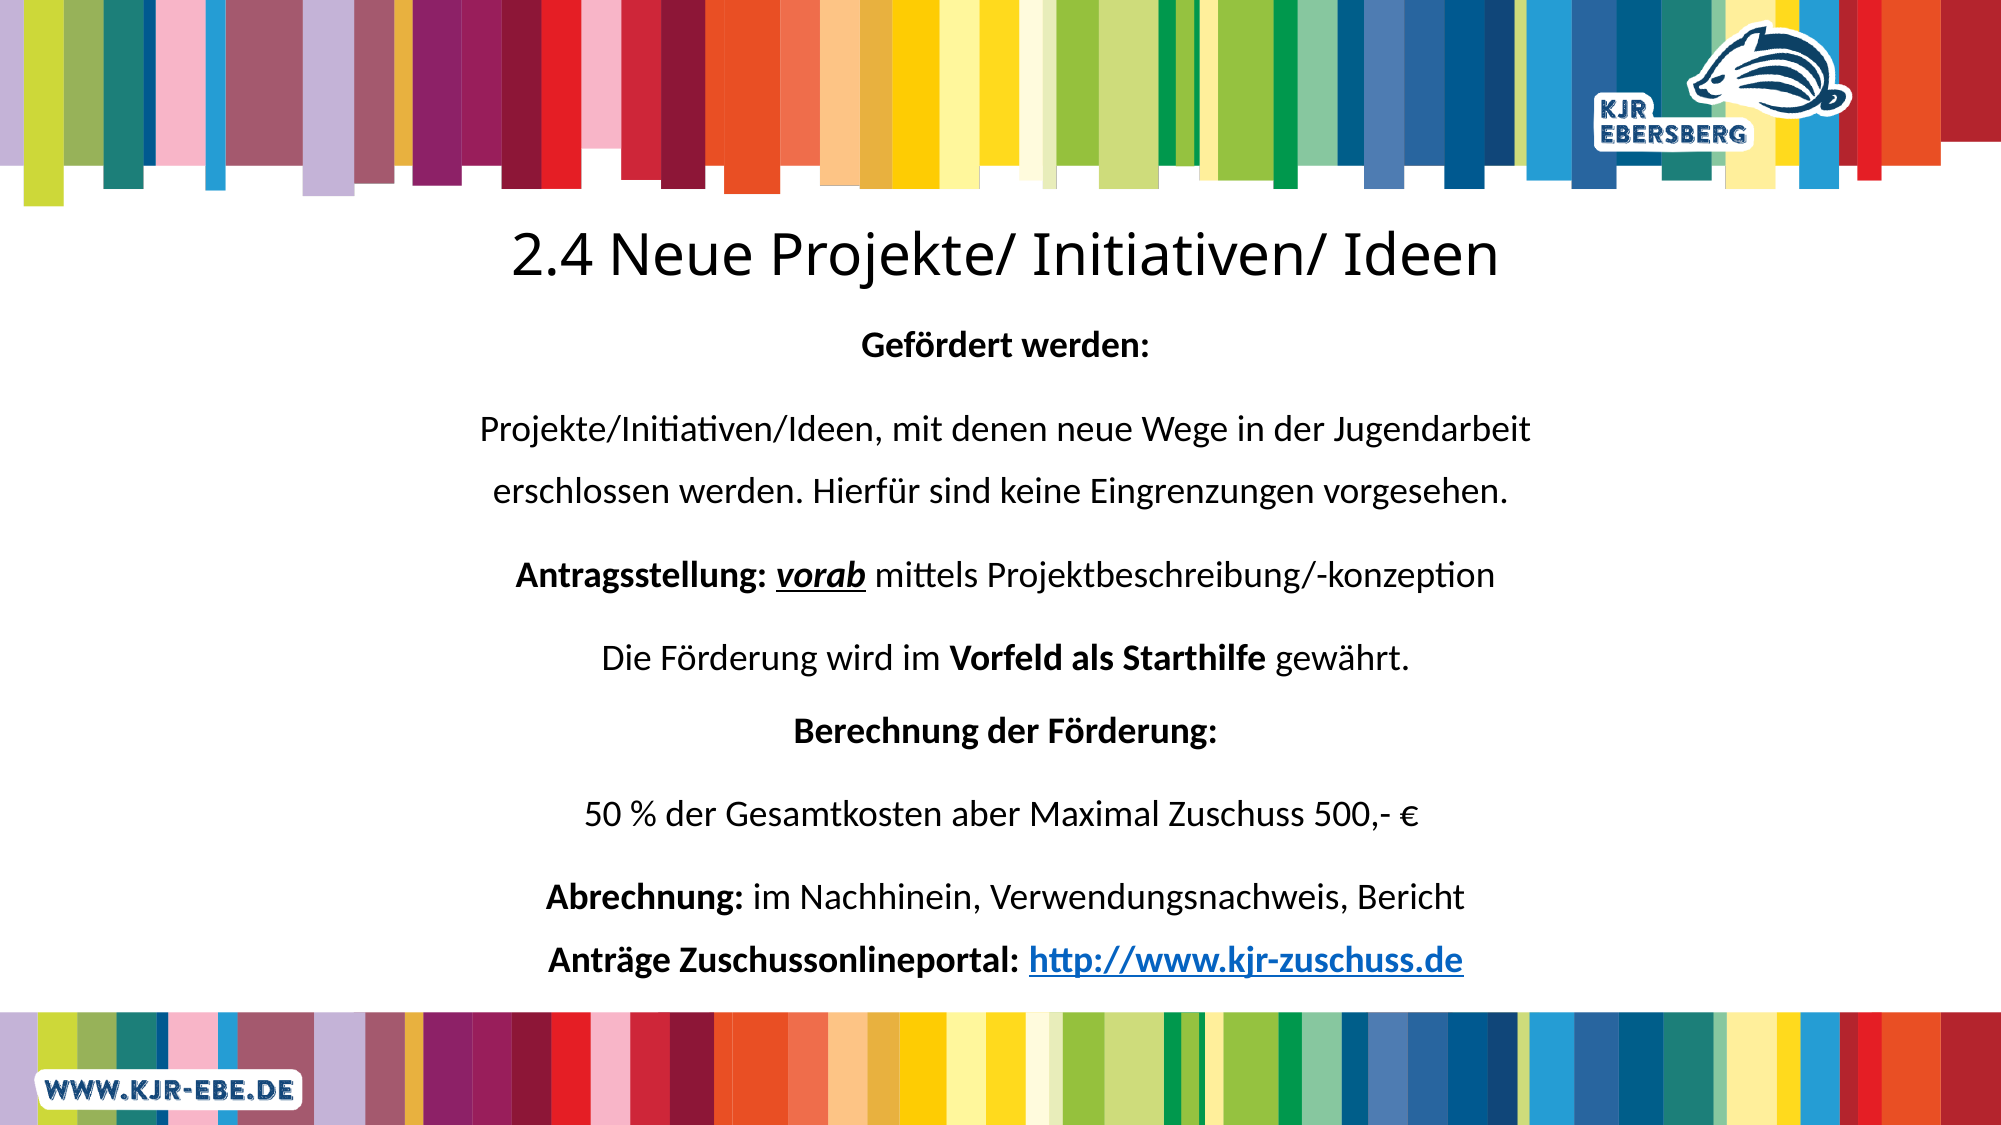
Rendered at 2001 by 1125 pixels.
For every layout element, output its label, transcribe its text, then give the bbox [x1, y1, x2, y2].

picture [0, 1000, 2001, 1125]
picture [0, 0, 2001, 220]
title 2.4 Neue Projekte/ Initiativen/ Ideen [143, 220, 1869, 296]
text_box Gefördert werden: Projekte/Initiativen/Ideen, mit denen neue Wege in der Jugendarbeit erschlossen werden. Hierfür sind keine Eingrenzungen vorgesehen. Antragsstellung: vorab mittels Projektbeschreibung/-konzeption Die Förderung wird im Vorfeld als Starthilfe gewährt. Berechnung der Förderung: 50 % der Gesamtkosten aber Maximal Zuschuss 500,- € Abrechnung: im Nachhinein, Verwendungsnachweis, Bericht Anträge Zuschussonlineportal: http://www.kjr-zuschuss.de [373, 295, 1638, 1000]
